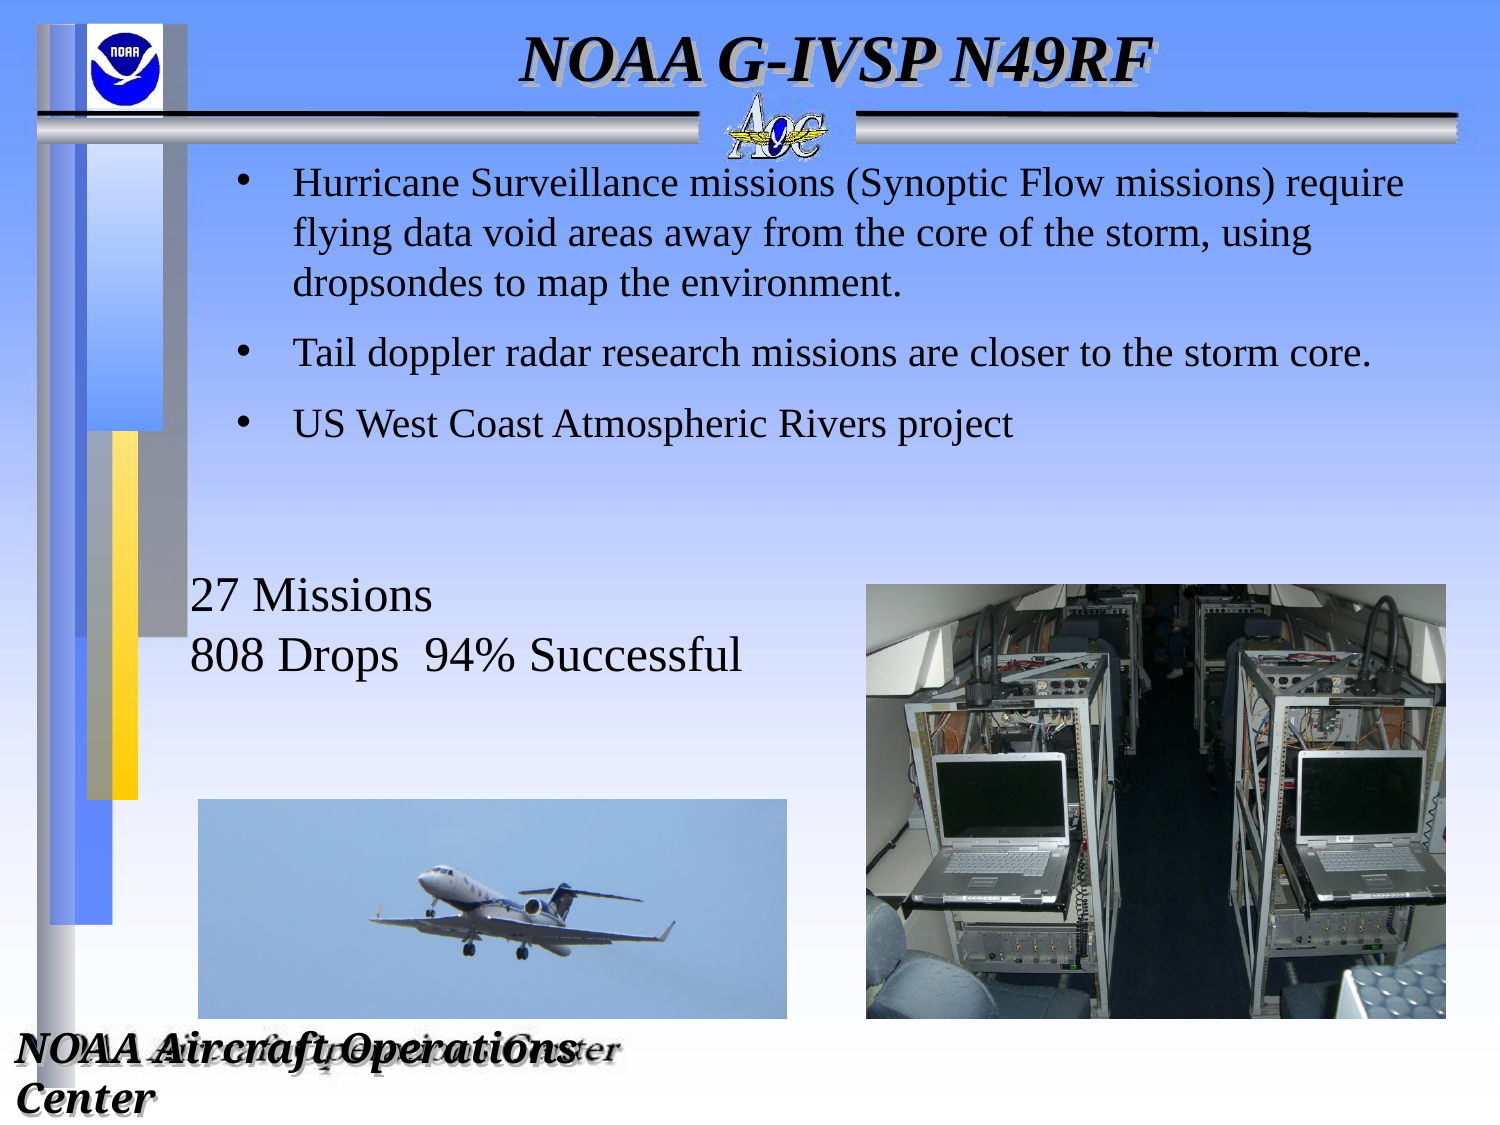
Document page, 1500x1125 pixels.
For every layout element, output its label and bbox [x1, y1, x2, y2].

text_box [0, 23, 1457, 1088]
picture [0, 0, 1500, 1125]
picture [866, 584, 1446, 1020]
picture [198, 799, 787, 1020]
